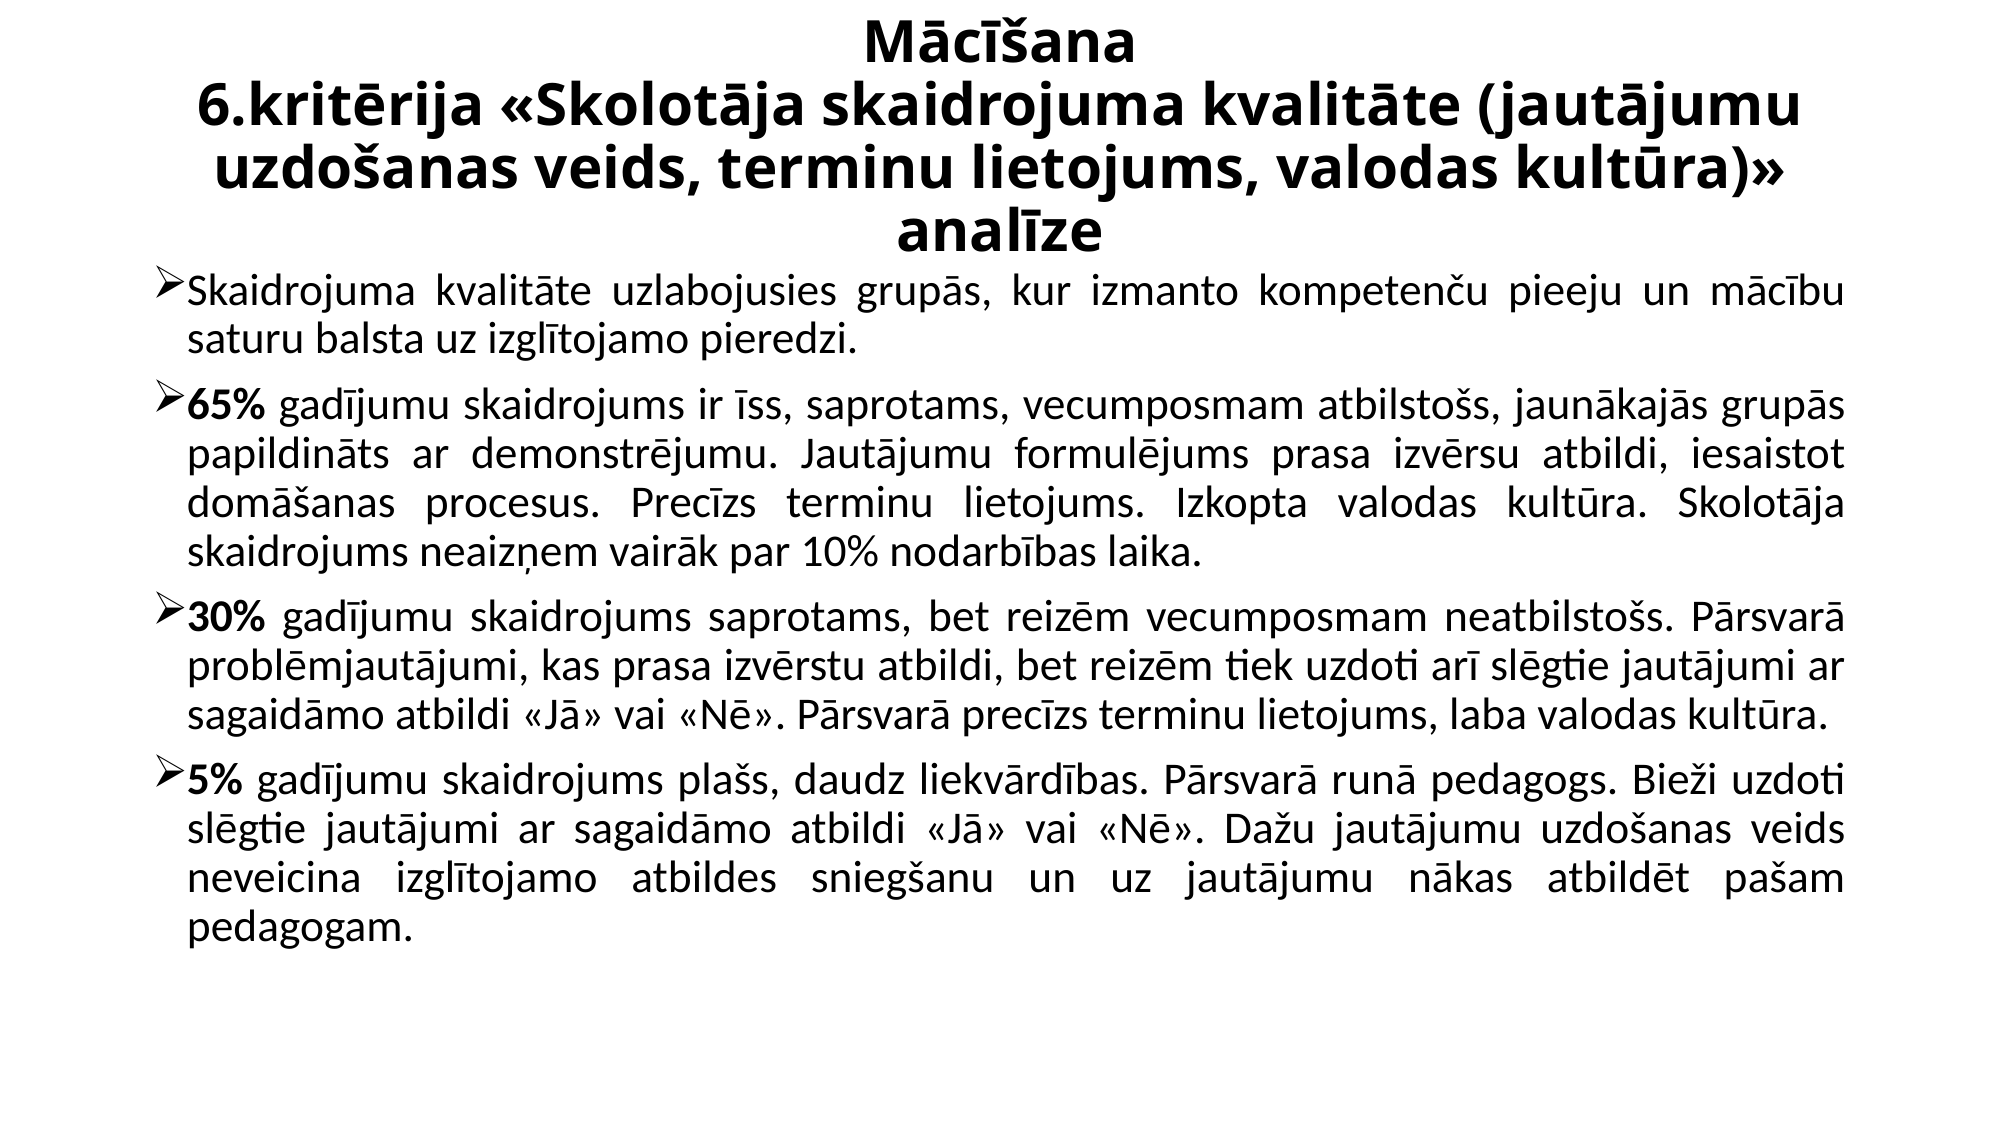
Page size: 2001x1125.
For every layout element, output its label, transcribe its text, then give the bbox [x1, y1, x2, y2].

list Skaidrojuma kvalitāte uzlabojusies grupās, kur izmanto kompetenču pieeju un mācību saturu balsta uz izglītojamo pieredzi. 65% gadījumu skaidrojums ir īss, saprotams, vecumposmam atbilstošs, jaunākajās grupās papildināts ar demonstrējumu. Jautājumu formulējums prasa izvērsu atbildi, iesaistot domāšanas procesus. Precīzs terminu lietojums. Izkopta valodas kultūra. Skolotāja skaidrojums neaizņem vairāk par 10% nodarbības laika. 30% gadījumu skaidrojums saprotams, bet reizēm vecumposmam neatbilstošs. Pārsvarā problēmjautājumi, kas prasa izvērstu atbildi, bet reizēm tiek uzdoti arī slēgtie jautājumi ar sagaidāmo atbildi «Jā» vai «Nē». Pārsvarā precīzs terminu lietojums, laba valodas kultūra. 5% gadījumu skaidrojums plašs, daudz liekvārdības. Pārsvarā runā pedagogs. Bieži uzdoti slēgtie jautājumi ar sagaidāmo atbildi «Jā» vai «Nē». Dažu jautājumu uzdošanas veids neveicina izglītojamo atbildes sniegšanu un uz jautājumu nākas atbildēt pašam pedagogam. [137, 258, 1863, 1014]
title Mācīšana 6.kritērija «Skolotāja skaidrojuma kvalitāte (jautājumu uzdošanas veids, terminu lietojums, valodas kultūra)» analīze [137, 50, 1863, 227]
